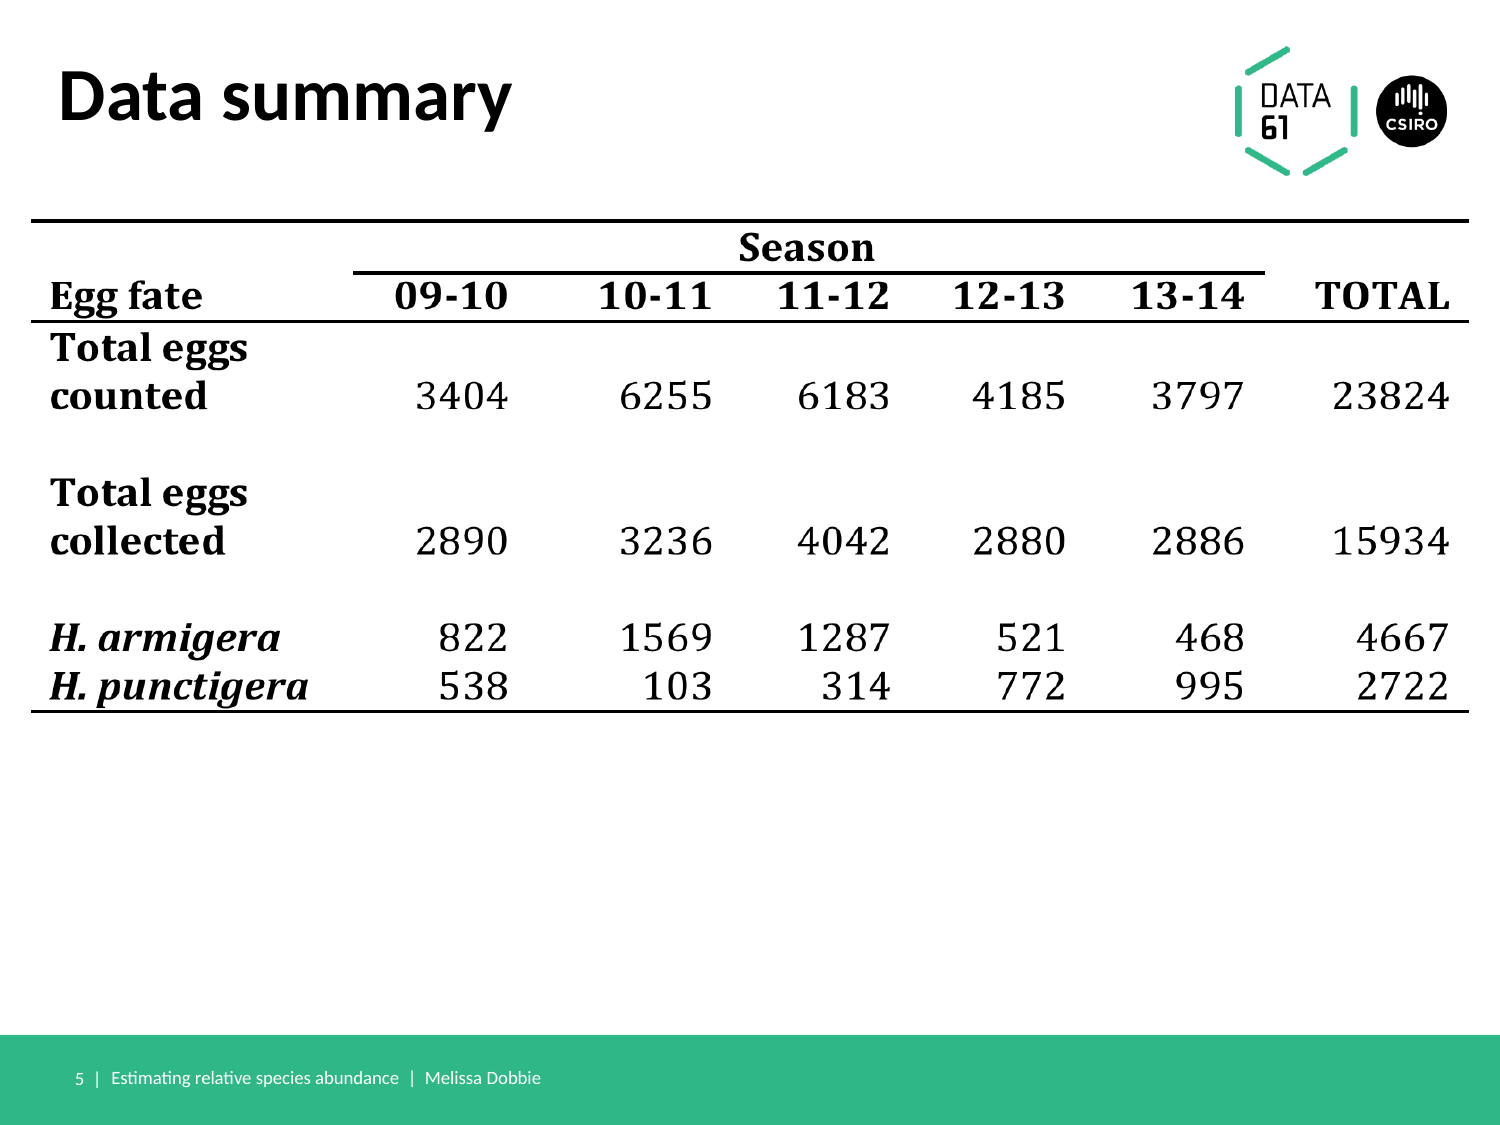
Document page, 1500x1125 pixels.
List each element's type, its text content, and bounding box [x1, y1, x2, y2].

picture [1235, 46, 1447, 176]
title Data summary [58, 45, 1211, 185]
slide_number 5 | [54, 1067, 102, 1088]
footer Estimating relative species abundance | Melissa Dobbie [111, 1067, 1110, 1088]
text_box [27, 219, 1500, 858]
